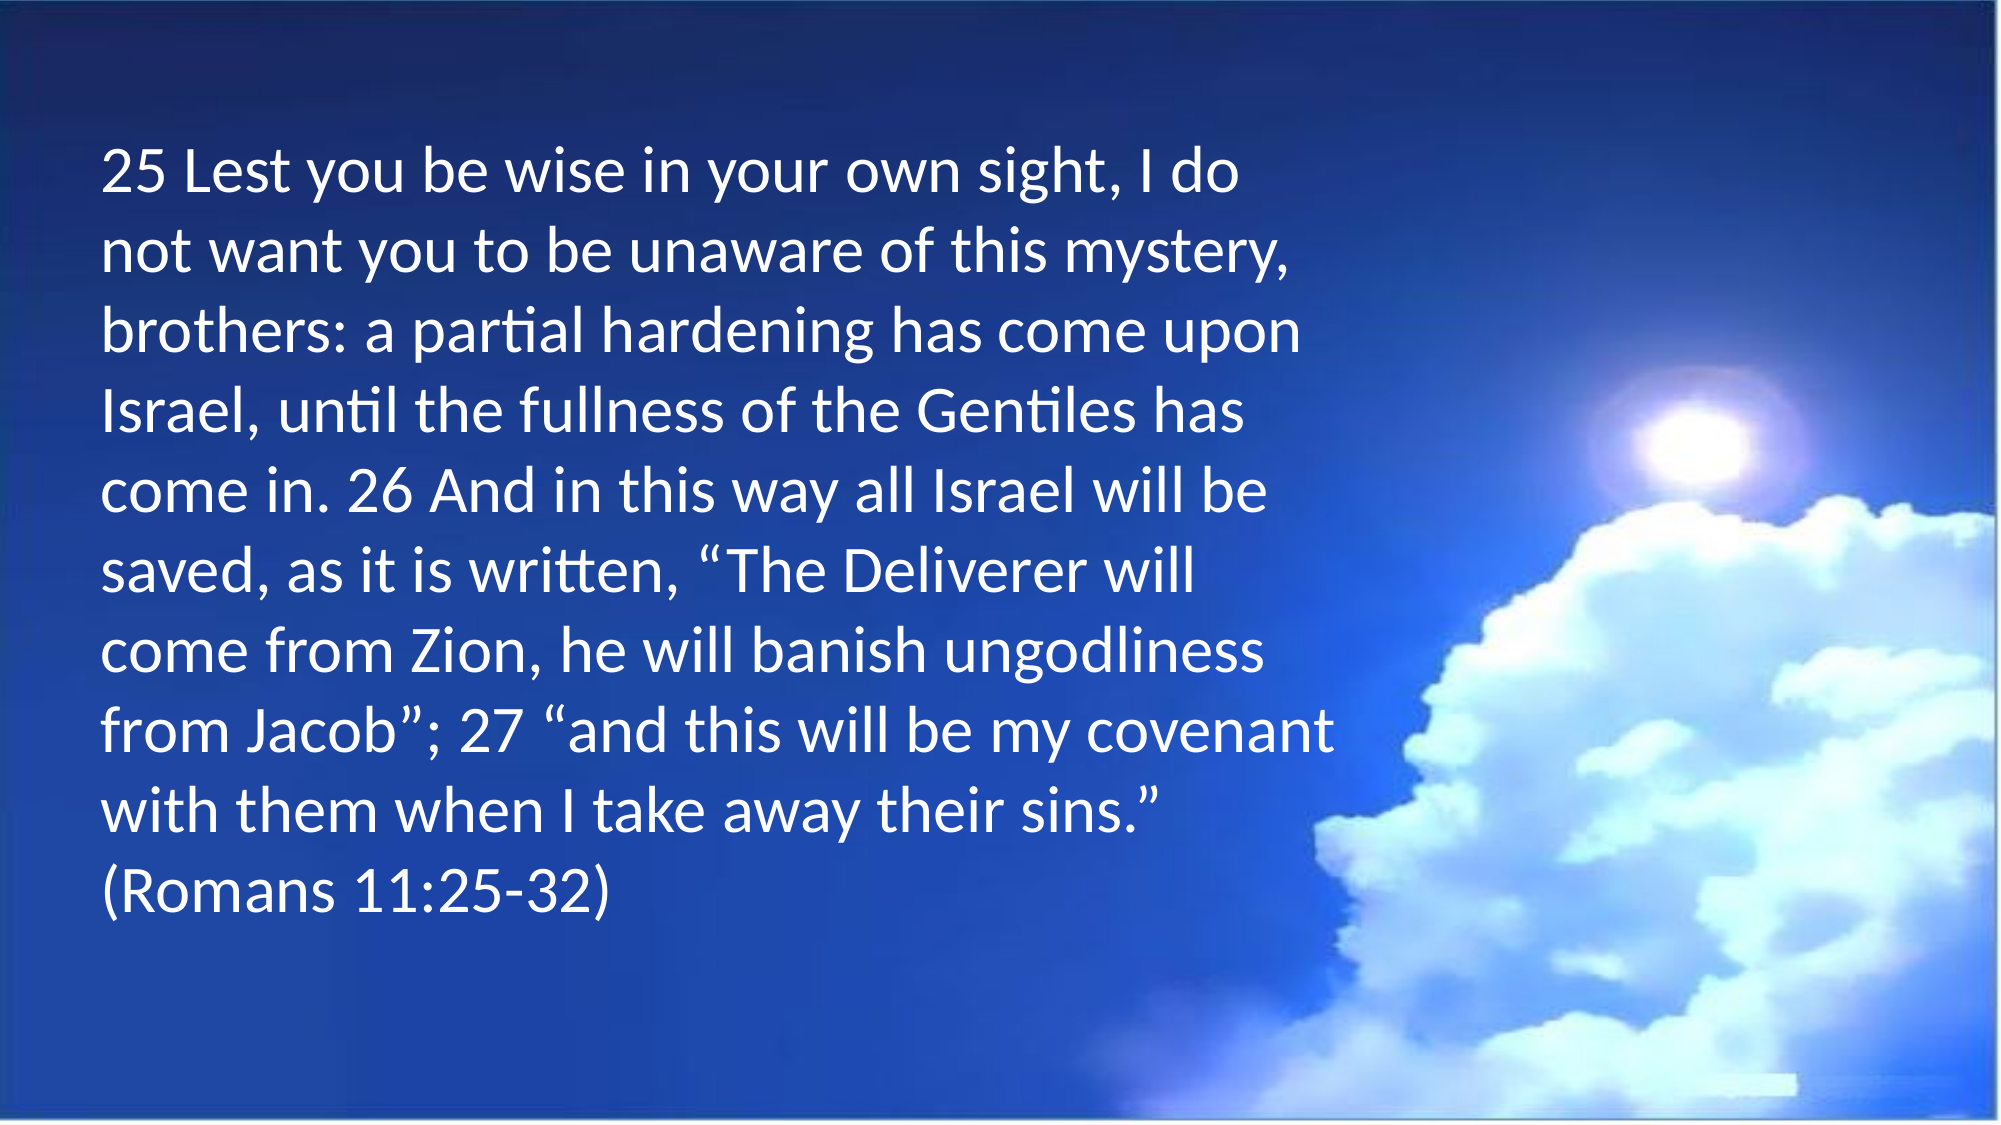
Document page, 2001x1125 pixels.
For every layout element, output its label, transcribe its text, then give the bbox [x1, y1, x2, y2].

picture [0, 0, 2001, 1125]
text_box 25 Lest you be wise in your own sight, I do not want you to be unaware of this mystery, brothers: a partial hardening has come upon Israel, until the fullness of the Gentiles has come in. 26 And in this way all Israel will be saved, as it is written, “The Deliverer will come from Zion, he will banish ungodliness from Jacob”; 27 “and this will be my covenant with them when I take away their sins.” (Romans 11:25-32) [85, 118, 1356, 933]
